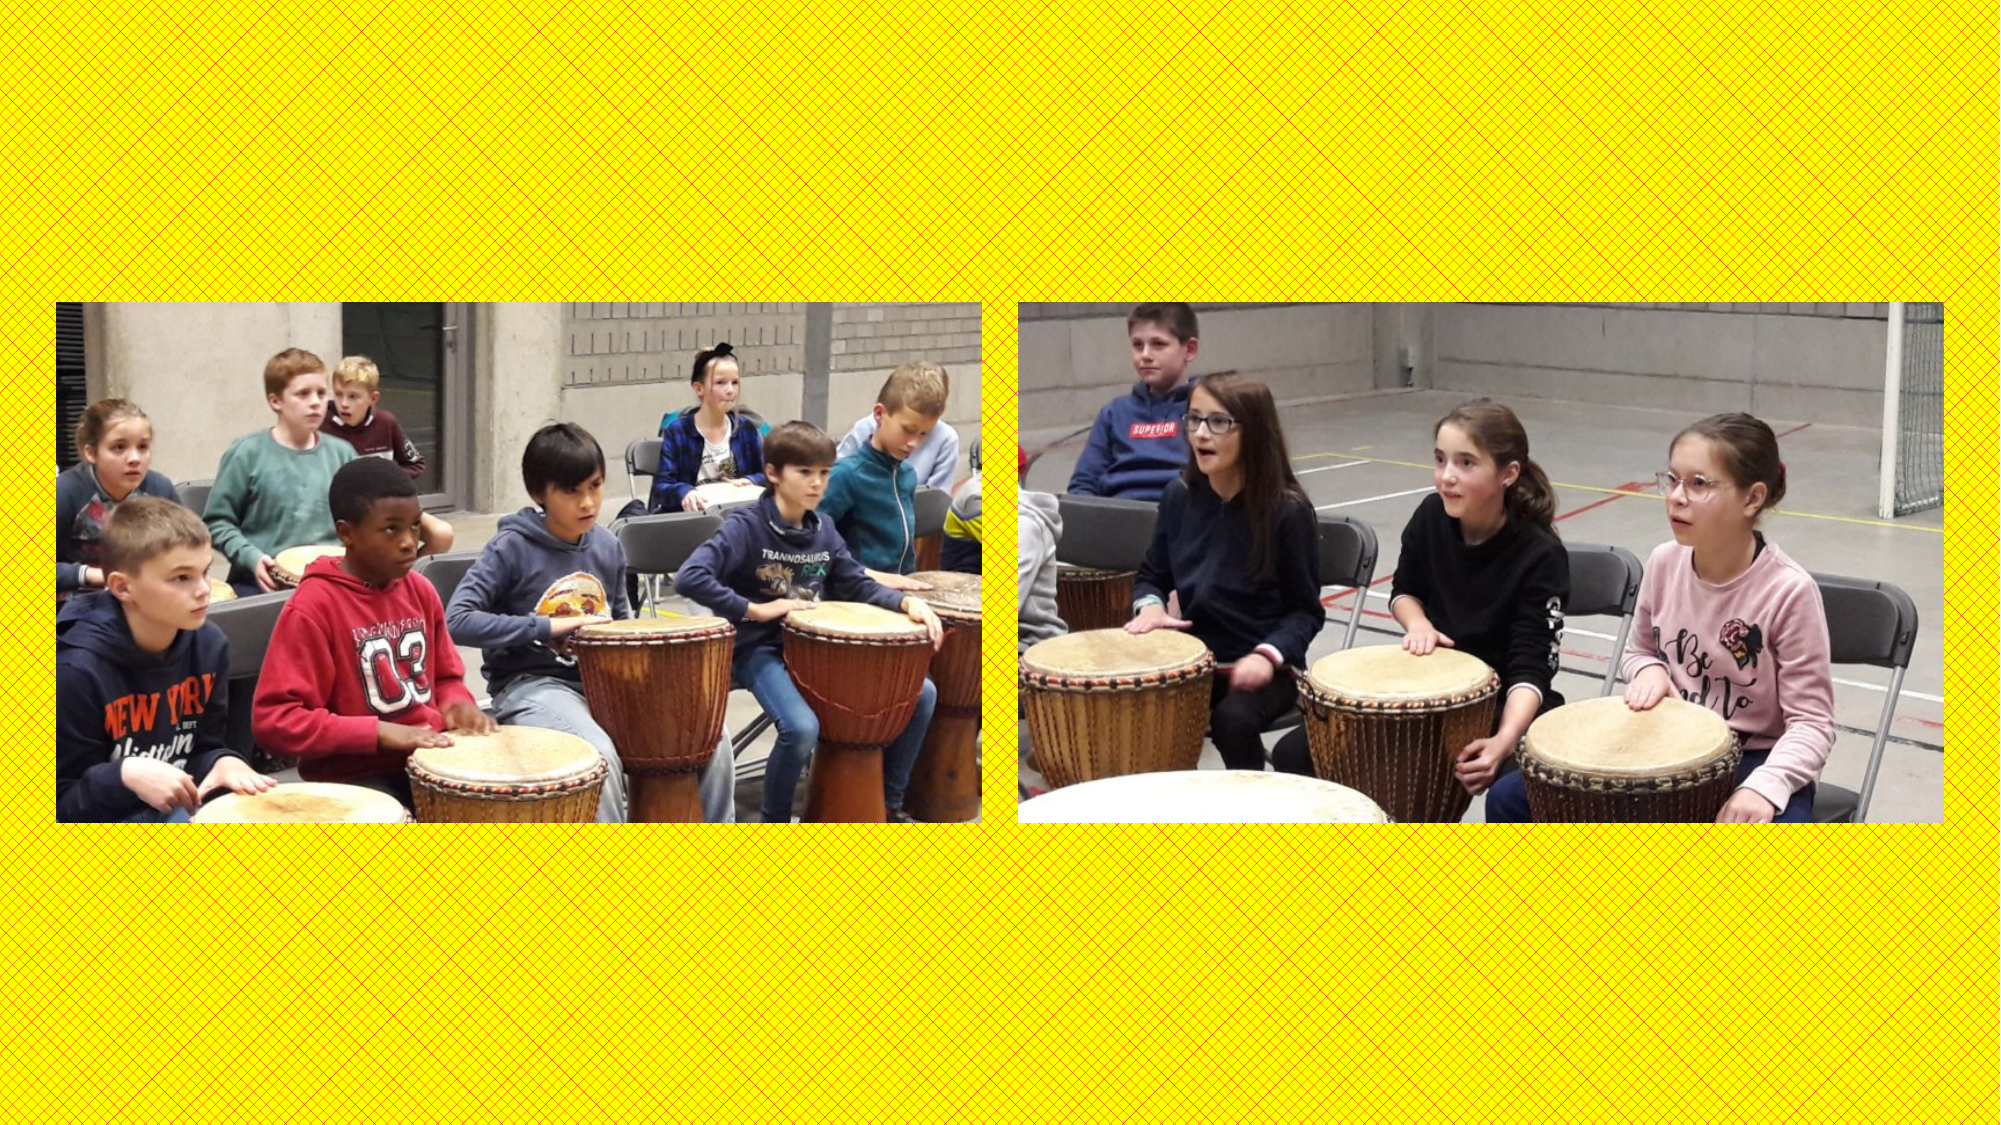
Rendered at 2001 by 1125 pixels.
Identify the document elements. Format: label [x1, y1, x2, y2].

picture [56, 302, 982, 823]
picture [1018, 302, 1944, 823]
